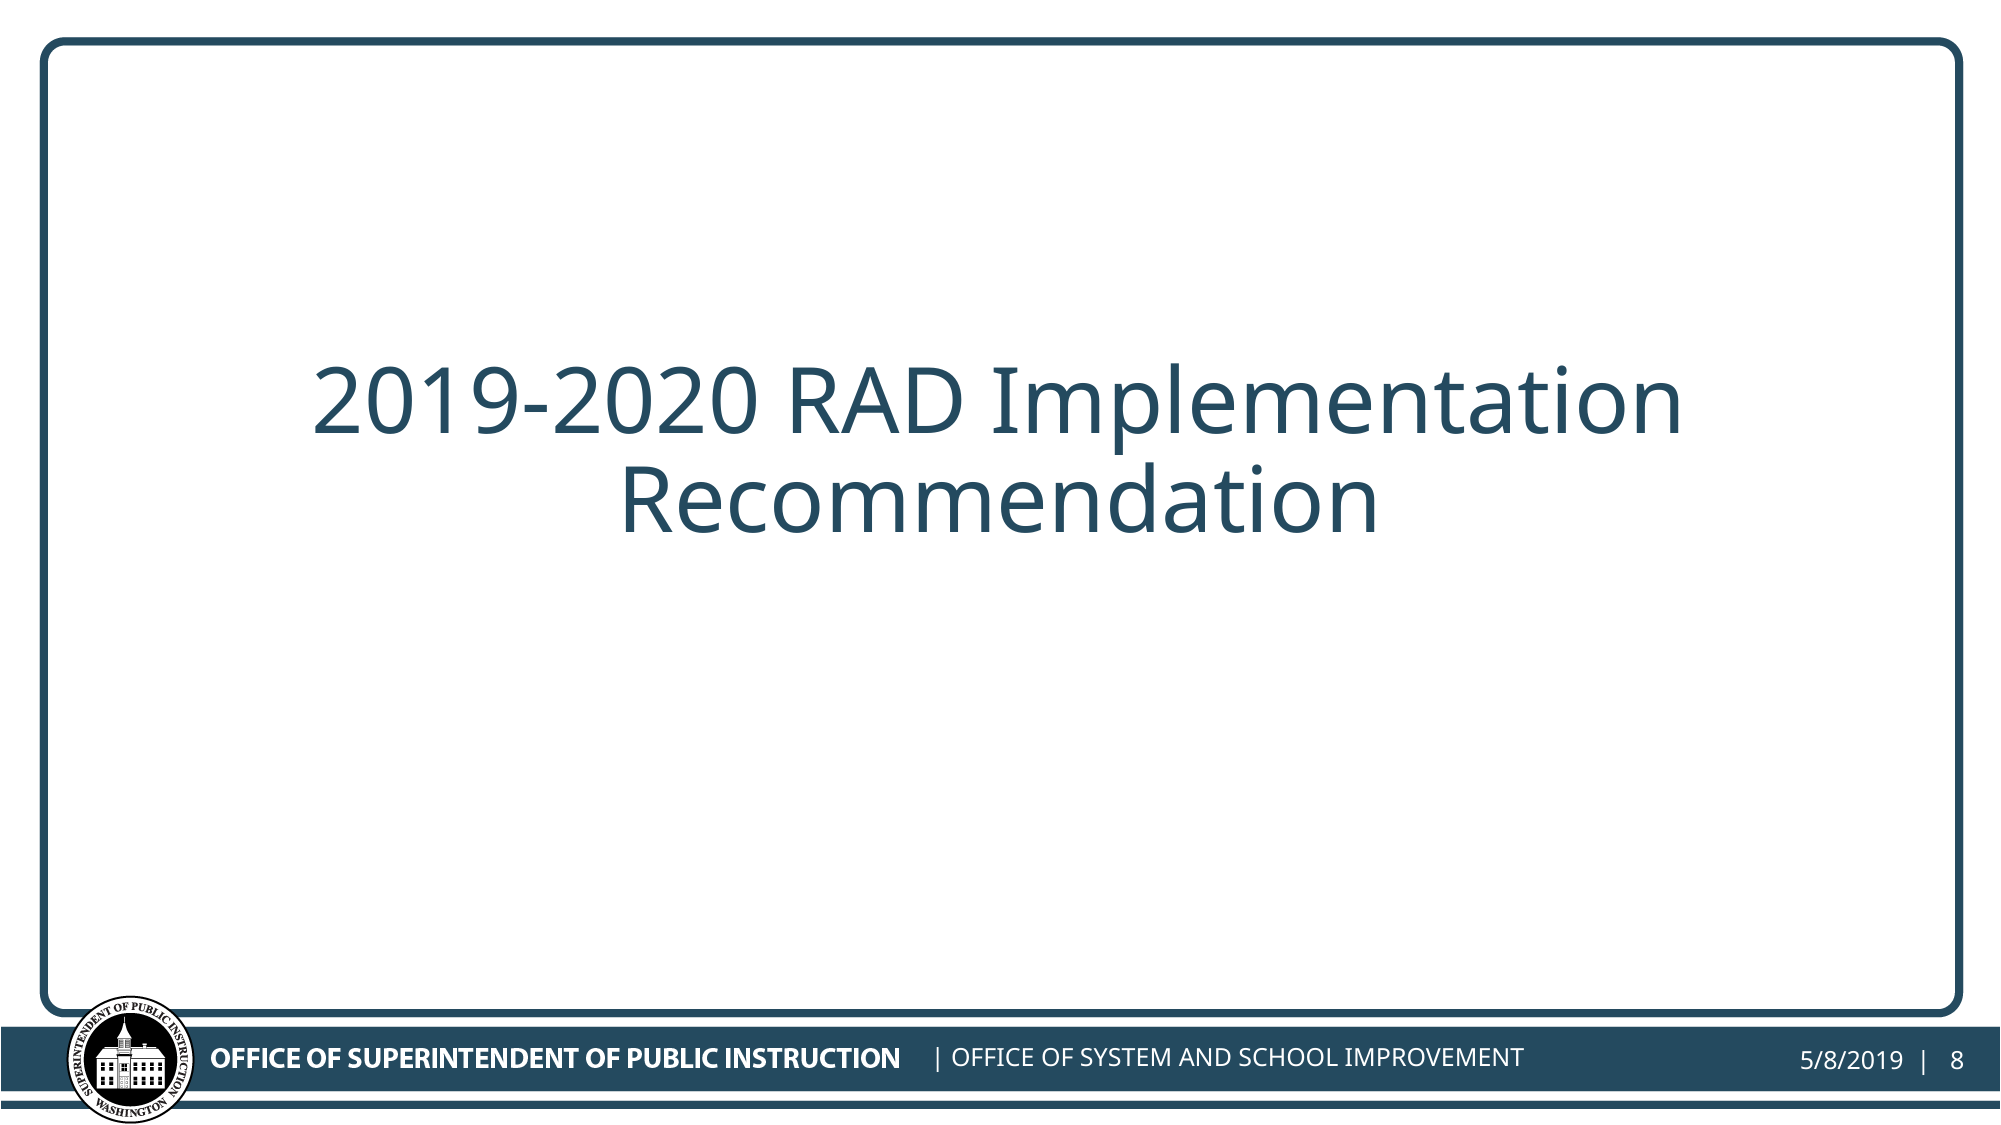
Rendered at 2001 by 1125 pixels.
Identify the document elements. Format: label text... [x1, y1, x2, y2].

title 2019-2020 RAD Implementation Recommendation [137, 345, 1863, 563]
picture [1, 37, 2000, 1124]
